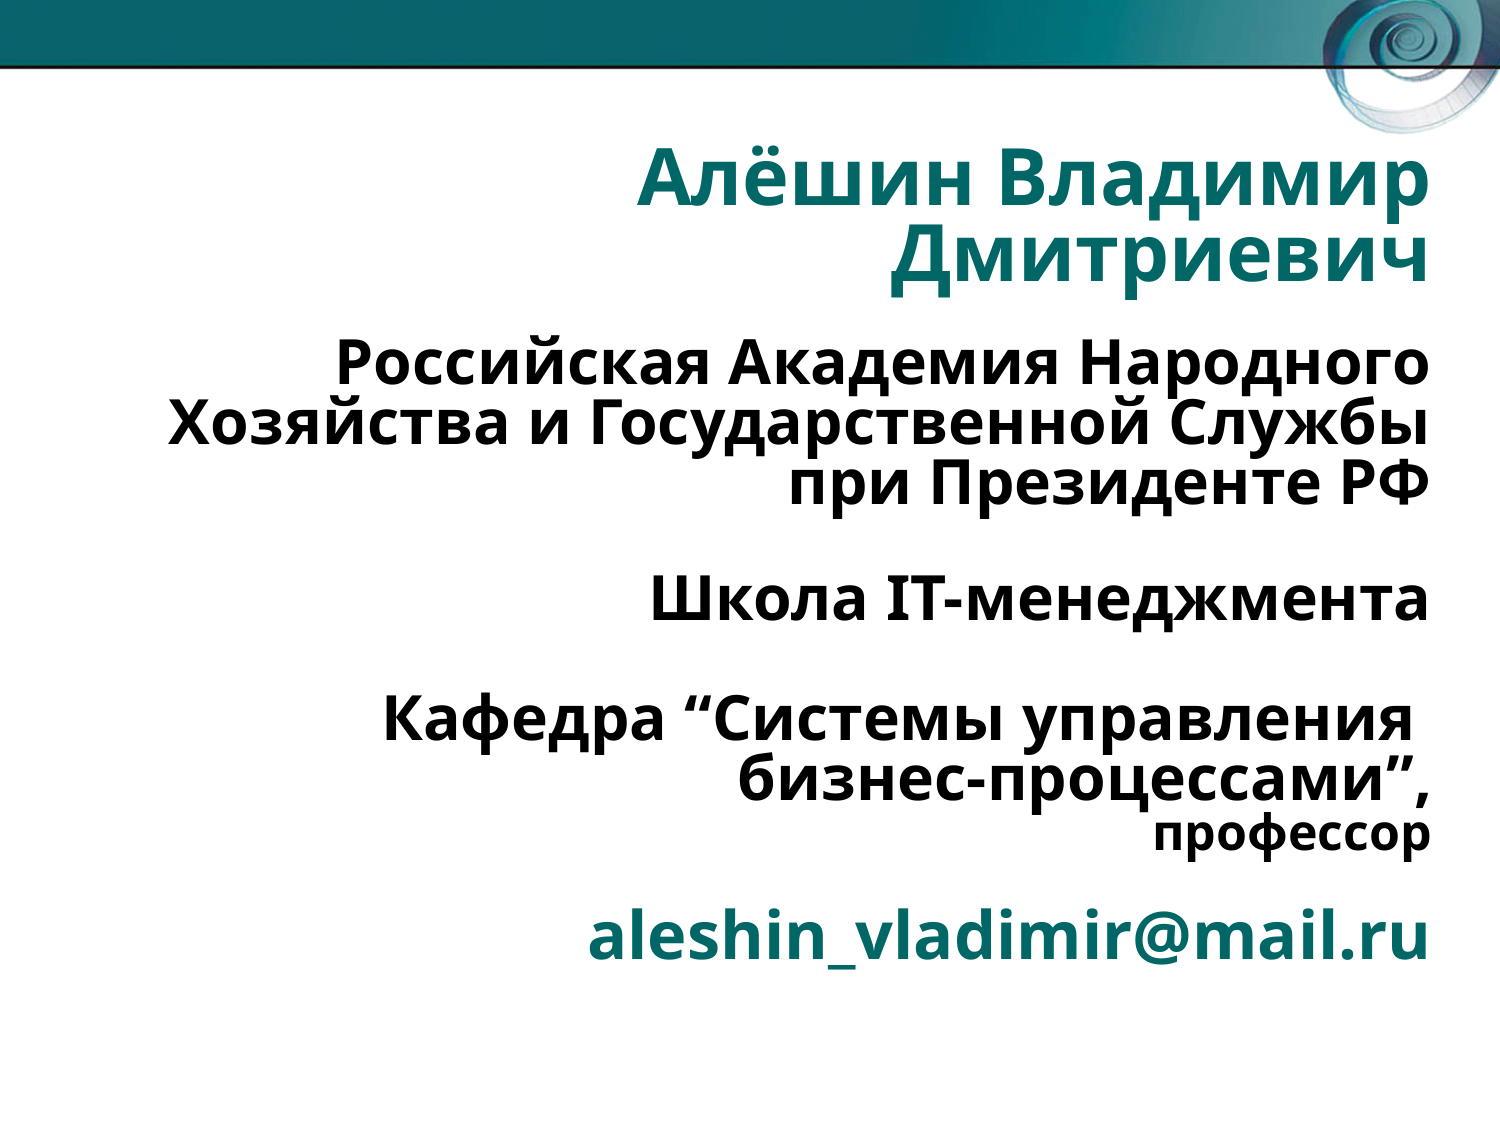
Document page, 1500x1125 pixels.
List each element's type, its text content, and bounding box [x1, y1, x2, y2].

picture [0, 0, 1500, 1125]
text_box Алёшин Владимир Дмитриевич Российская Академия Народного Хозяйства и Государственной Службы при Президенте РФ Школа IT-менеджмента Кафедра “Системы управления бизнес-процессами”, профессор aleshin_vladimir@mail.ru [64, 137, 1447, 1030]
